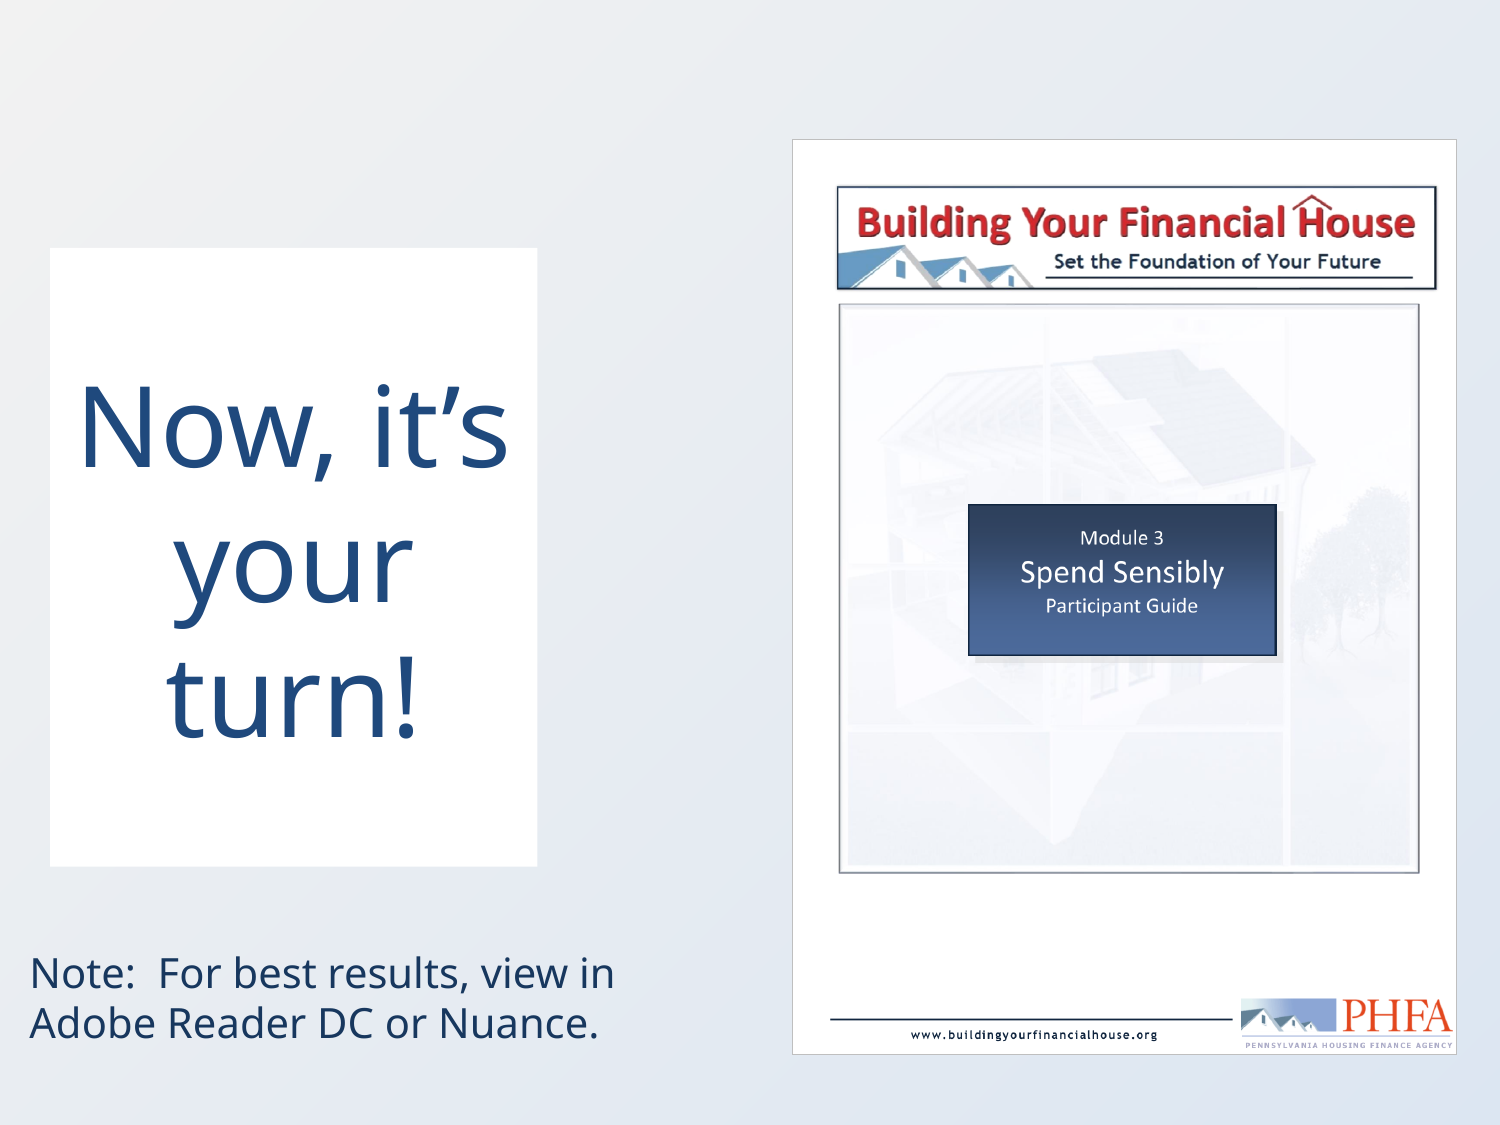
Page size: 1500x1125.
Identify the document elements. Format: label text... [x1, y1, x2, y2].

text_box Now, it’s your turn! [50, 247, 538, 867]
picture [792, 139, 1457, 1055]
text_box Note: For best results, view in Adobe Reader DC or Nuance. [0, 938, 659, 1055]
